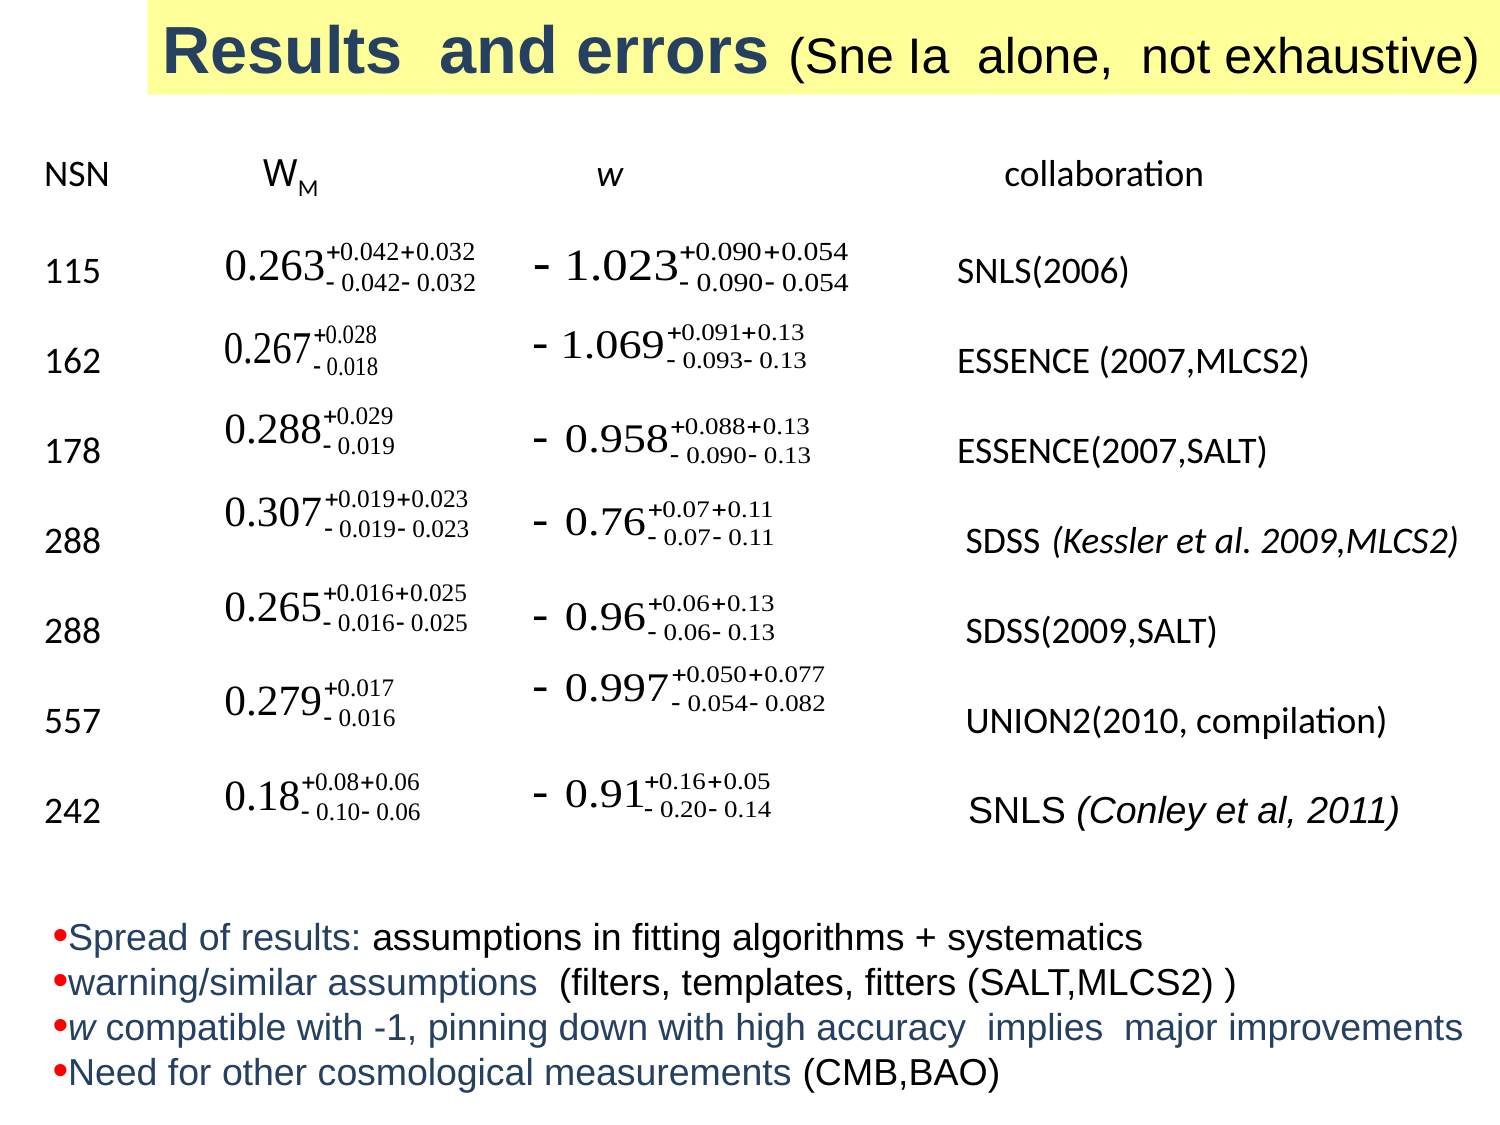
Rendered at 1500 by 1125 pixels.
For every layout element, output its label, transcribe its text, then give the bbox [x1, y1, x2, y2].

text_box NSN WM w collaboration 115 SNLS(2006) 162 ESSENCE (2007,MLCS2) 178 ESSENCE(2007,SALT) 288 SDSS (Kessler et al. 2009,MLCS2) 288 SDSS(2009,SALT) 557 UNION2(2010, compilation) 242 SNLS (Conley et al, 2011) [29, 137, 1500, 884]
text_box Spread of results: assumptions in fitting algorithms + systematics warning/similar assumptions (filters, templates, fitters (SALT,MLCS2) ) w compatible with -1, pinning down with high accuracy implies major improvements Need for other cosmological measurements (CMB,BAO) [37, 905, 1479, 1100]
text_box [525, 231, 857, 303]
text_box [525, 491, 784, 557]
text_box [218, 231, 485, 303]
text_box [218, 396, 403, 466]
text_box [218, 668, 403, 738]
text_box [525, 656, 834, 722]
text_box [218, 573, 476, 643]
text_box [218, 479, 476, 549]
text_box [525, 408, 819, 474]
text_box Results and errors (Sne Ia alone, not exhaustive) [147, 0, 1500, 95]
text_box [525, 585, 784, 651]
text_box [218, 314, 384, 387]
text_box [525, 763, 780, 828]
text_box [525, 314, 815, 380]
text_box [218, 762, 429, 832]
